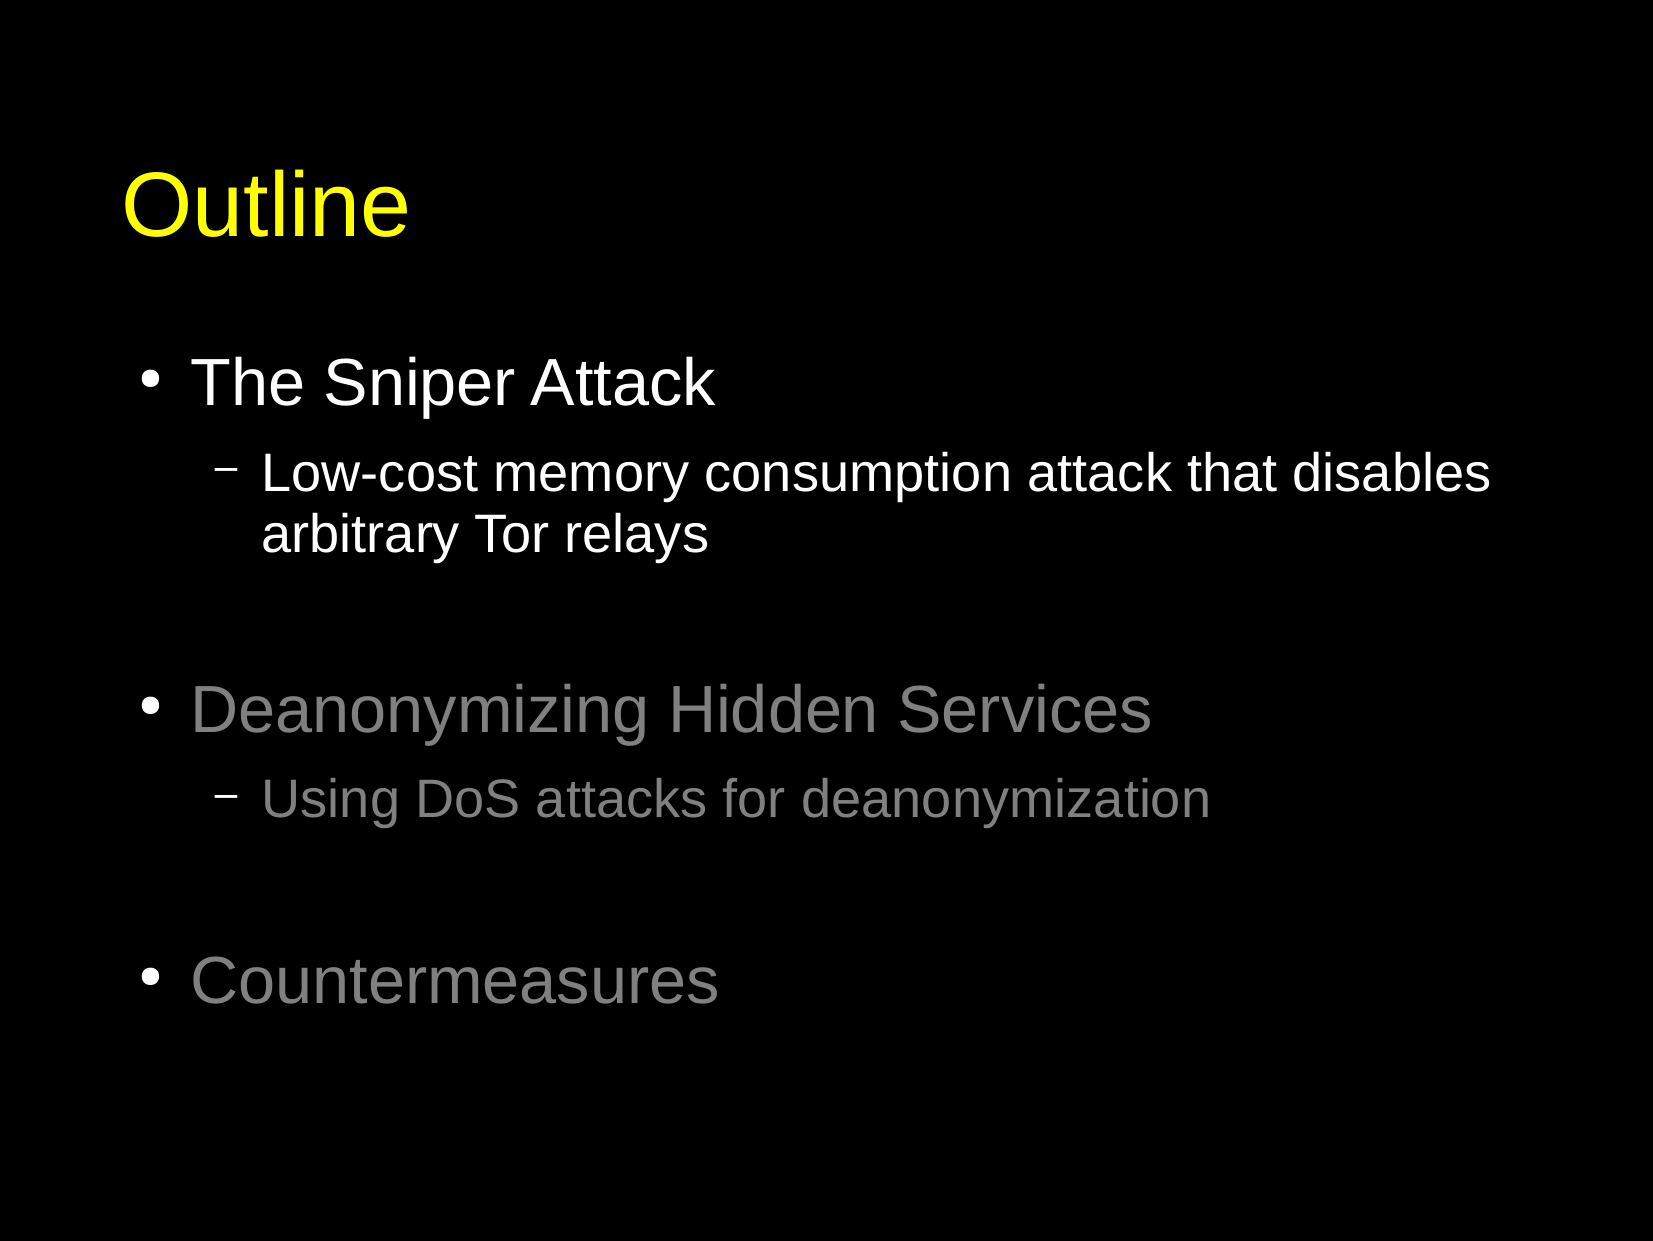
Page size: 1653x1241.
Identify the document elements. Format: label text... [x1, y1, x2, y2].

list The Sniper Attack Low-cost memory consumption attack that disables arbitrary Tor relays Deanonymizing Hidden Services Using DoS attacks for deanonymization Countermeasures [121, 344, 1532, 1125]
title Outline [121, 102, 1532, 309]
